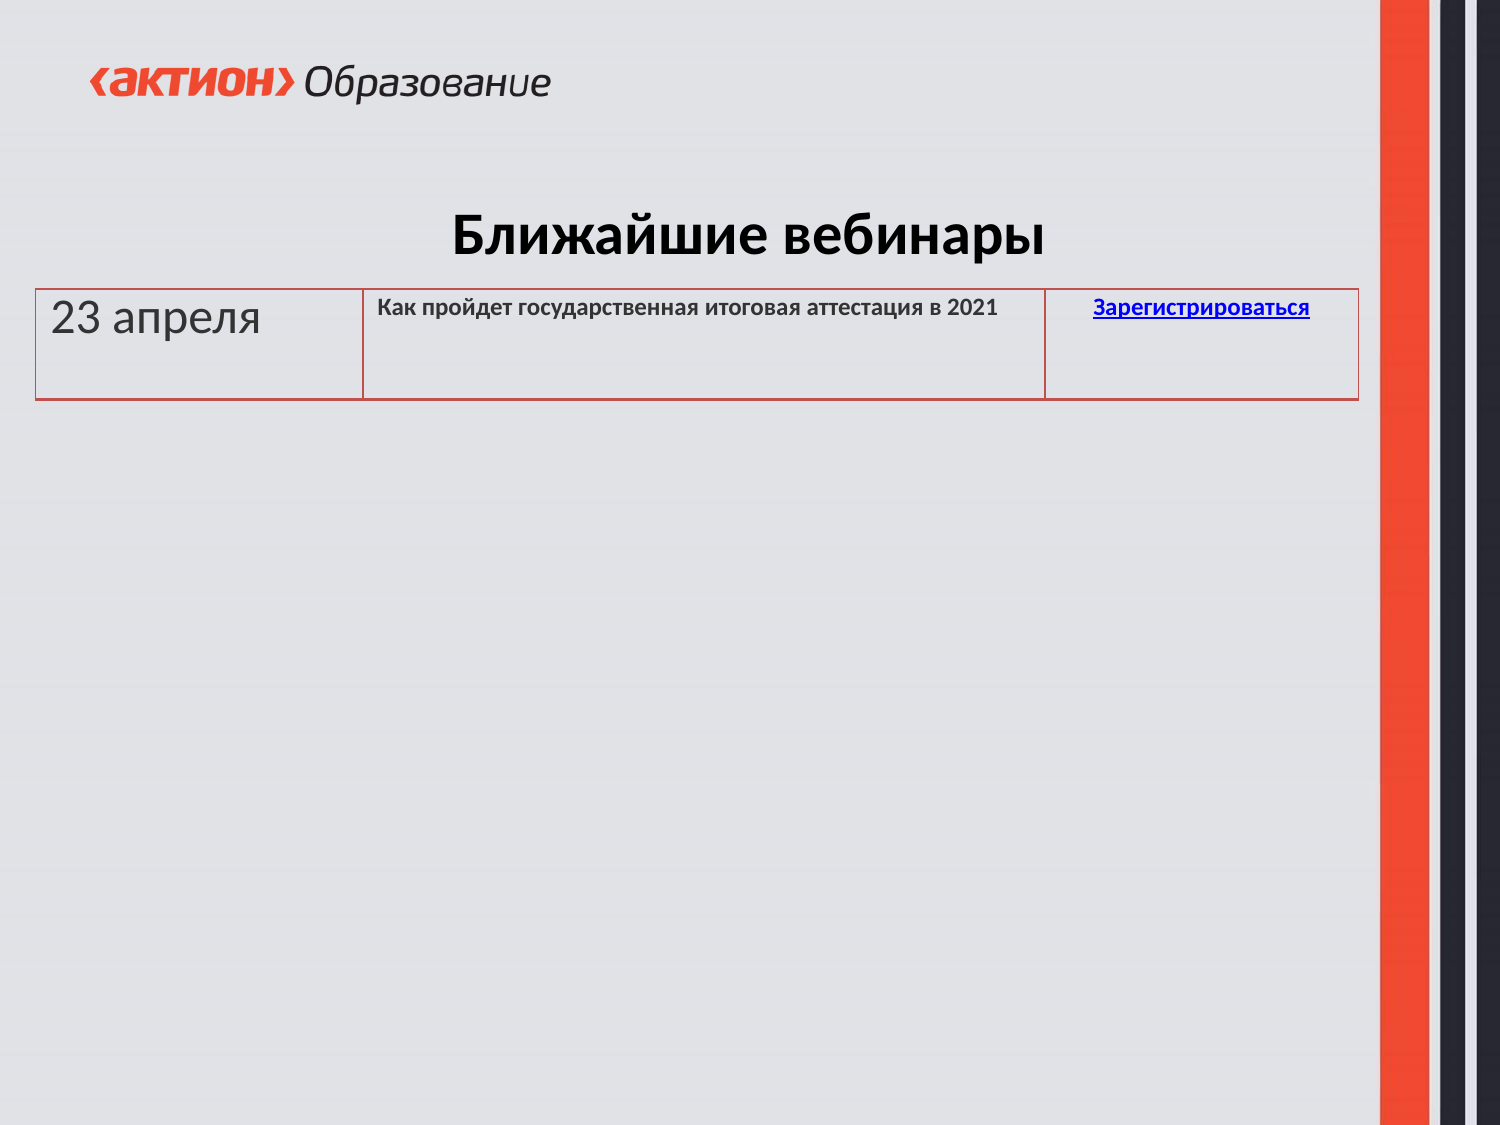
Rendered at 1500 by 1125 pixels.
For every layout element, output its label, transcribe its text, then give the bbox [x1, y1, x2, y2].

table_header Как пройдет государственная итоговая аттестация в 2021 [364, 290, 1044, 398]
text_box Ближайшие вебинары [74, 186, 1425, 274]
table_header 23 апреля [36, 290, 362, 398]
picture [0, 0, 1500, 1125]
table_header Зарегистрироваться [1046, 290, 1358, 398]
